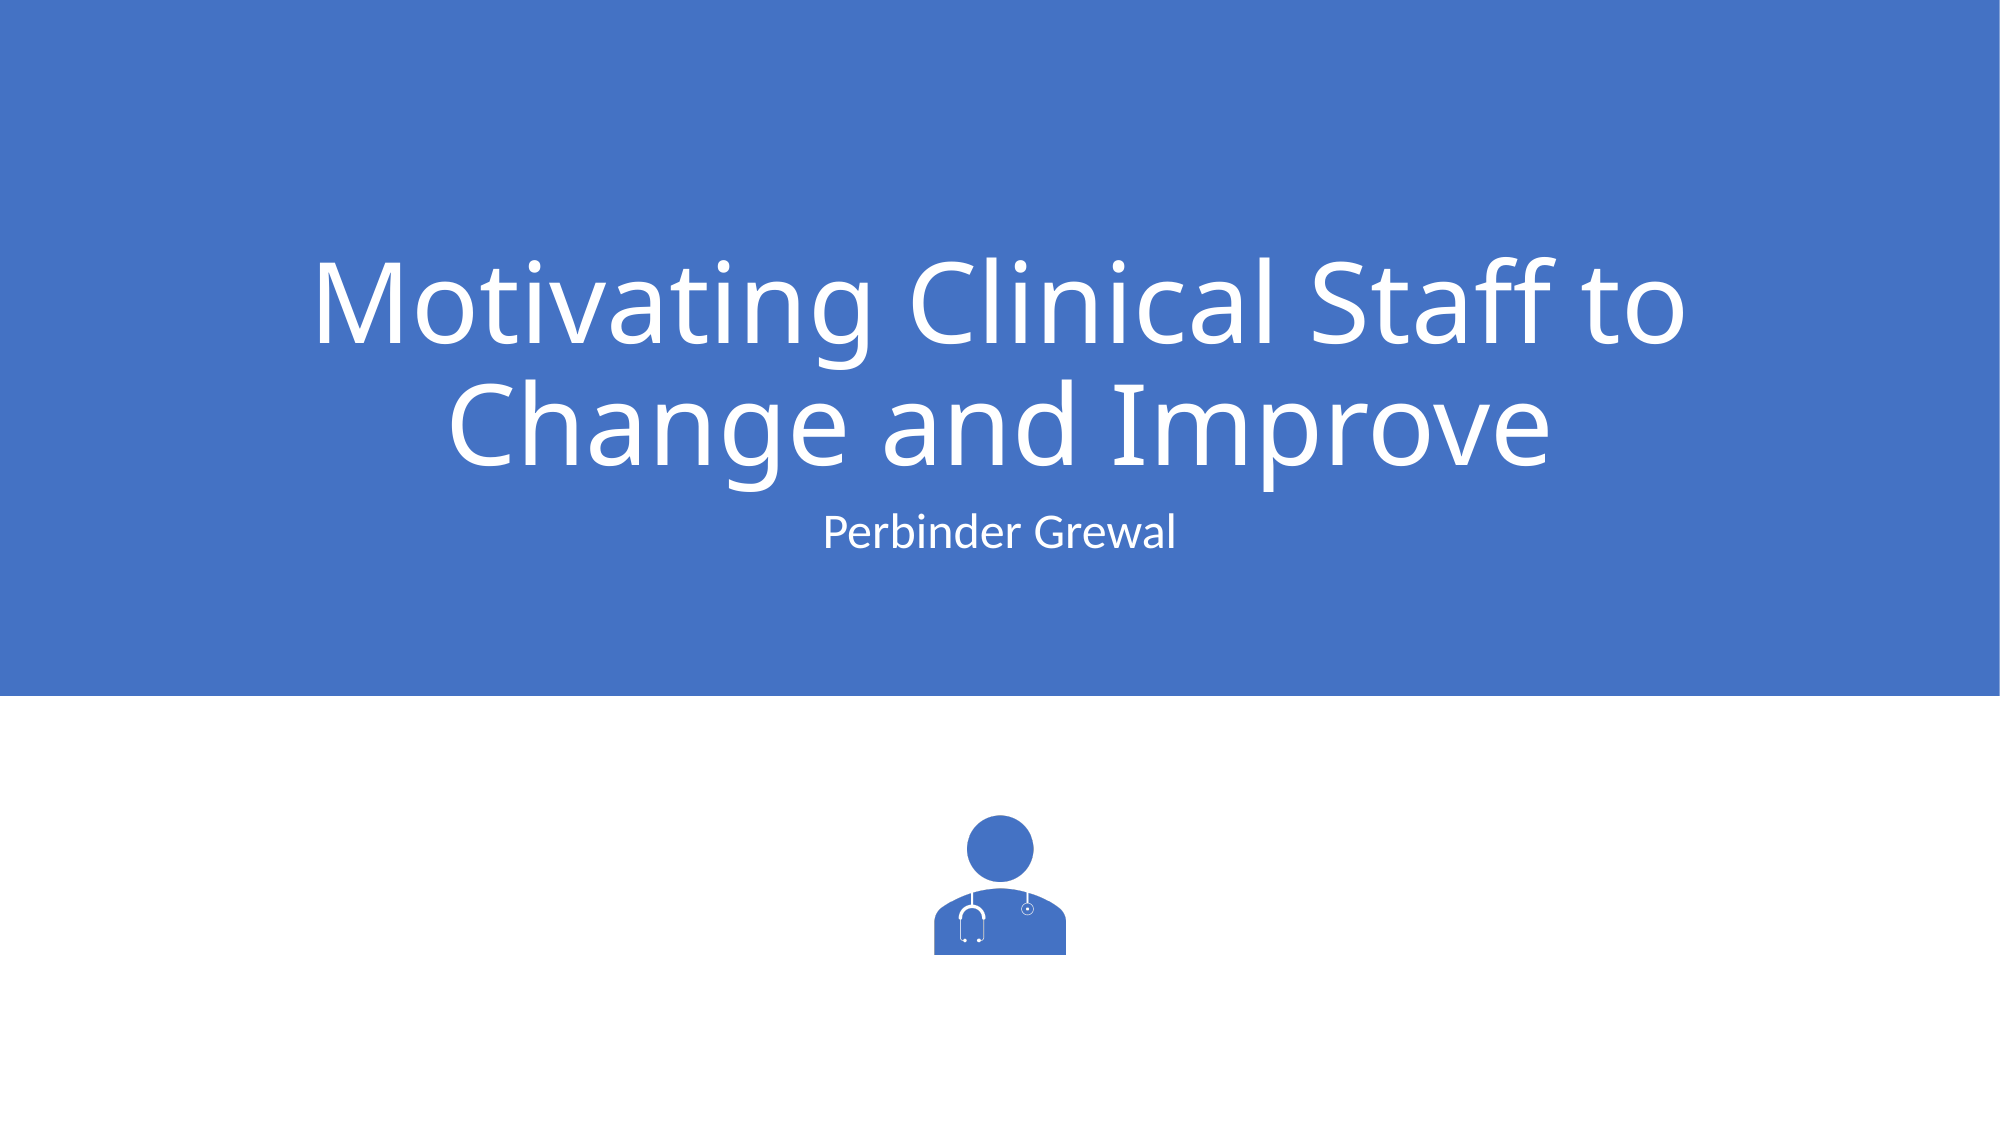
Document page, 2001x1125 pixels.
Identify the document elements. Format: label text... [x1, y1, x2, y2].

picture [903, 788, 1097, 982]
text_box [0, 0, 2000, 697]
subtitle Perbinder Grewal [266, 497, 1733, 672]
title Motivating Clinical Staff to Change and Improve [212, 116, 1788, 498]
